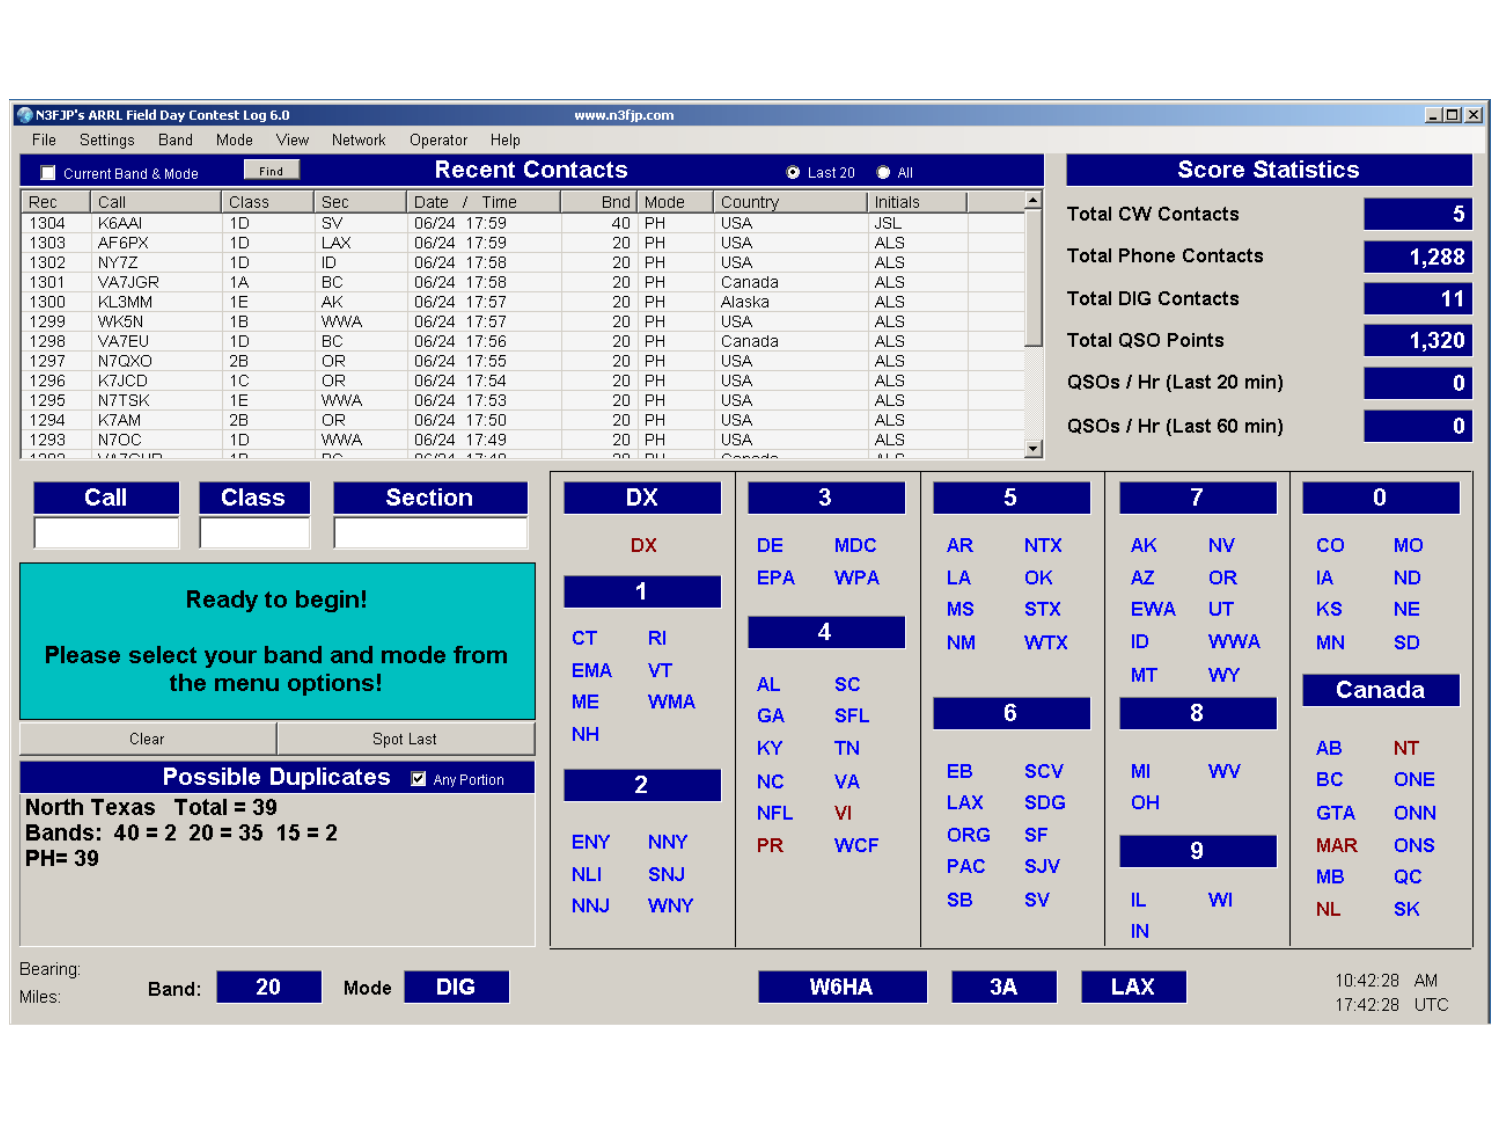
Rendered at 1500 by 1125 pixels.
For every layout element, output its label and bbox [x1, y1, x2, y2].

picture [9, 99, 1491, 1026]
